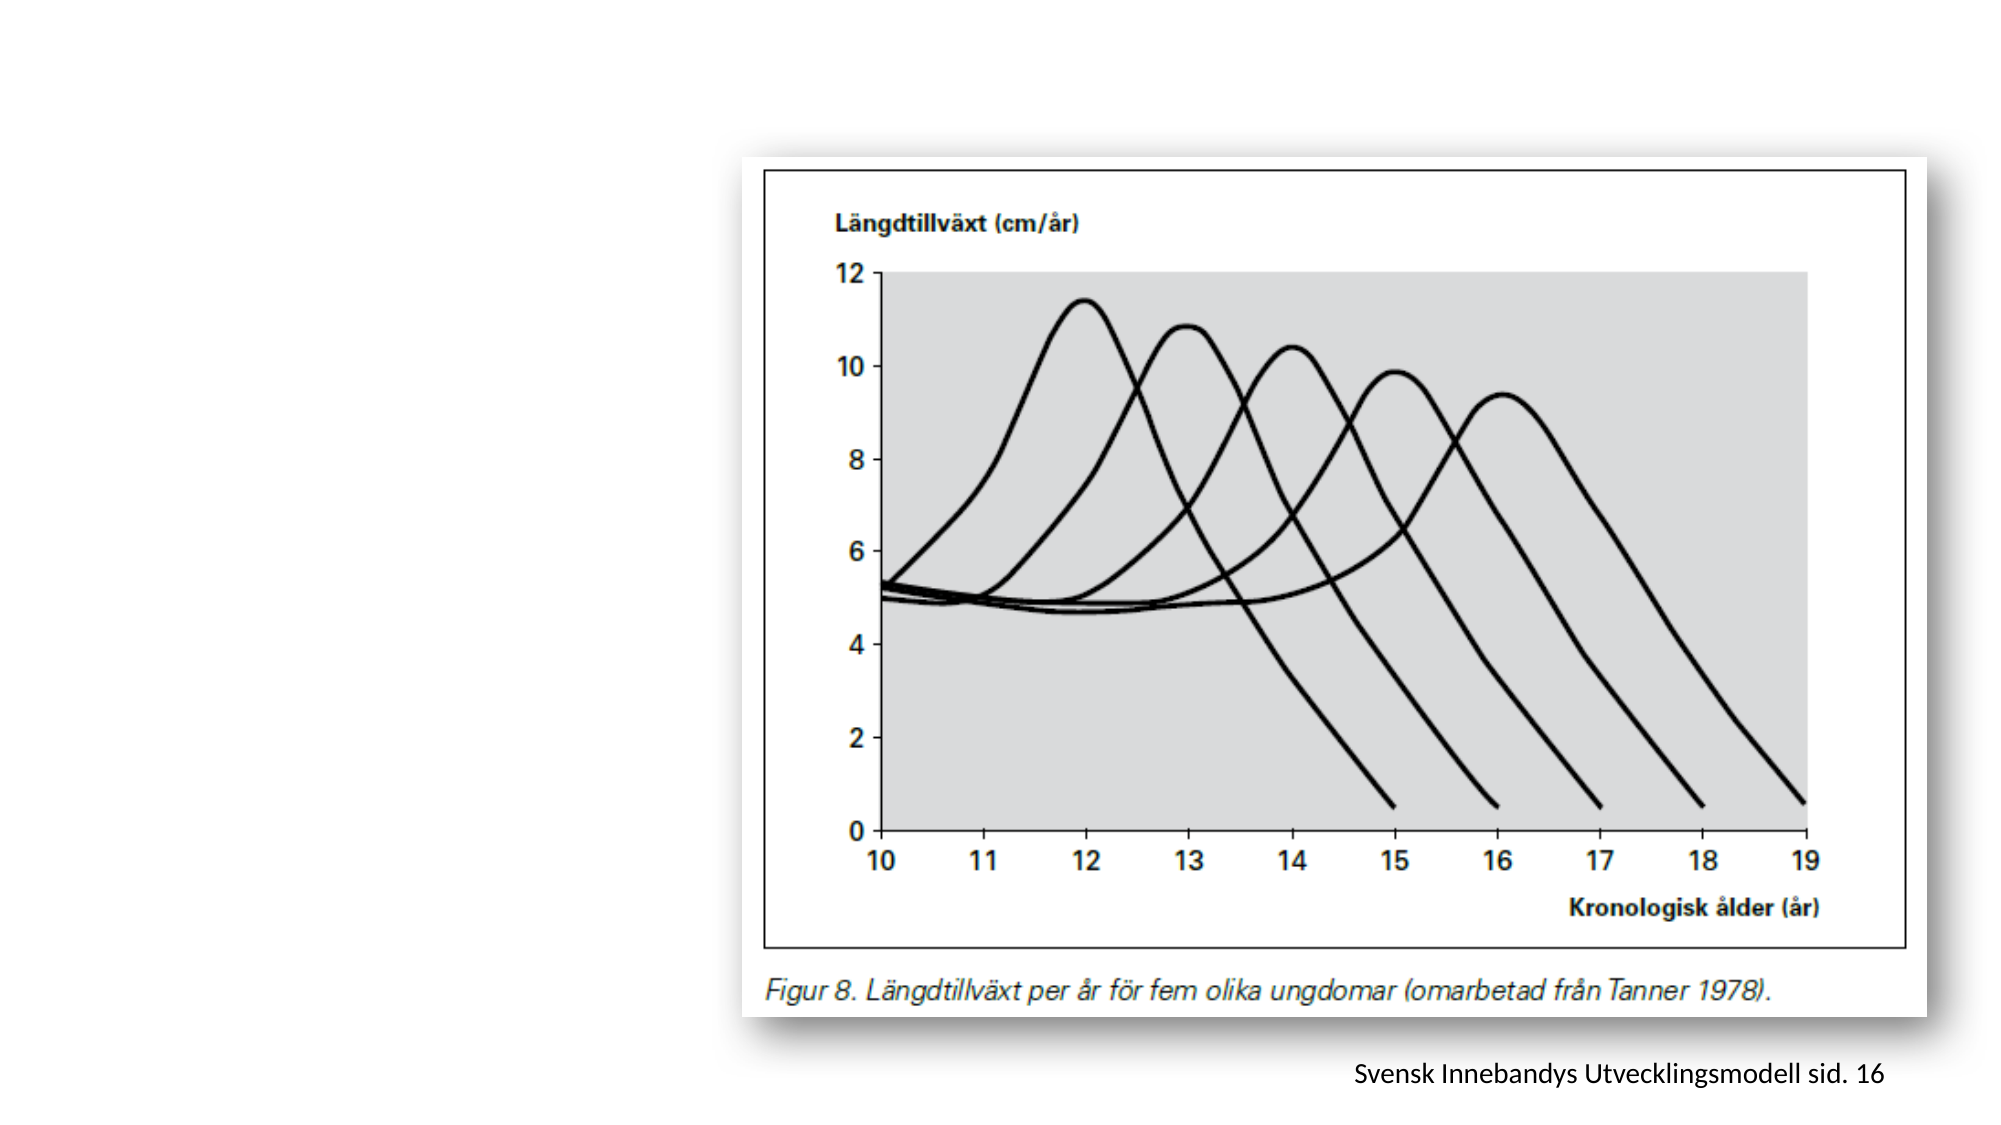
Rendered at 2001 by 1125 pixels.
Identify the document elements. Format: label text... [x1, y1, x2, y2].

picture [742, 157, 1927, 1017]
text_box Svensk Innebandys Utvecklingsmodell sid. 16 [1339, 1067, 1907, 1097]
